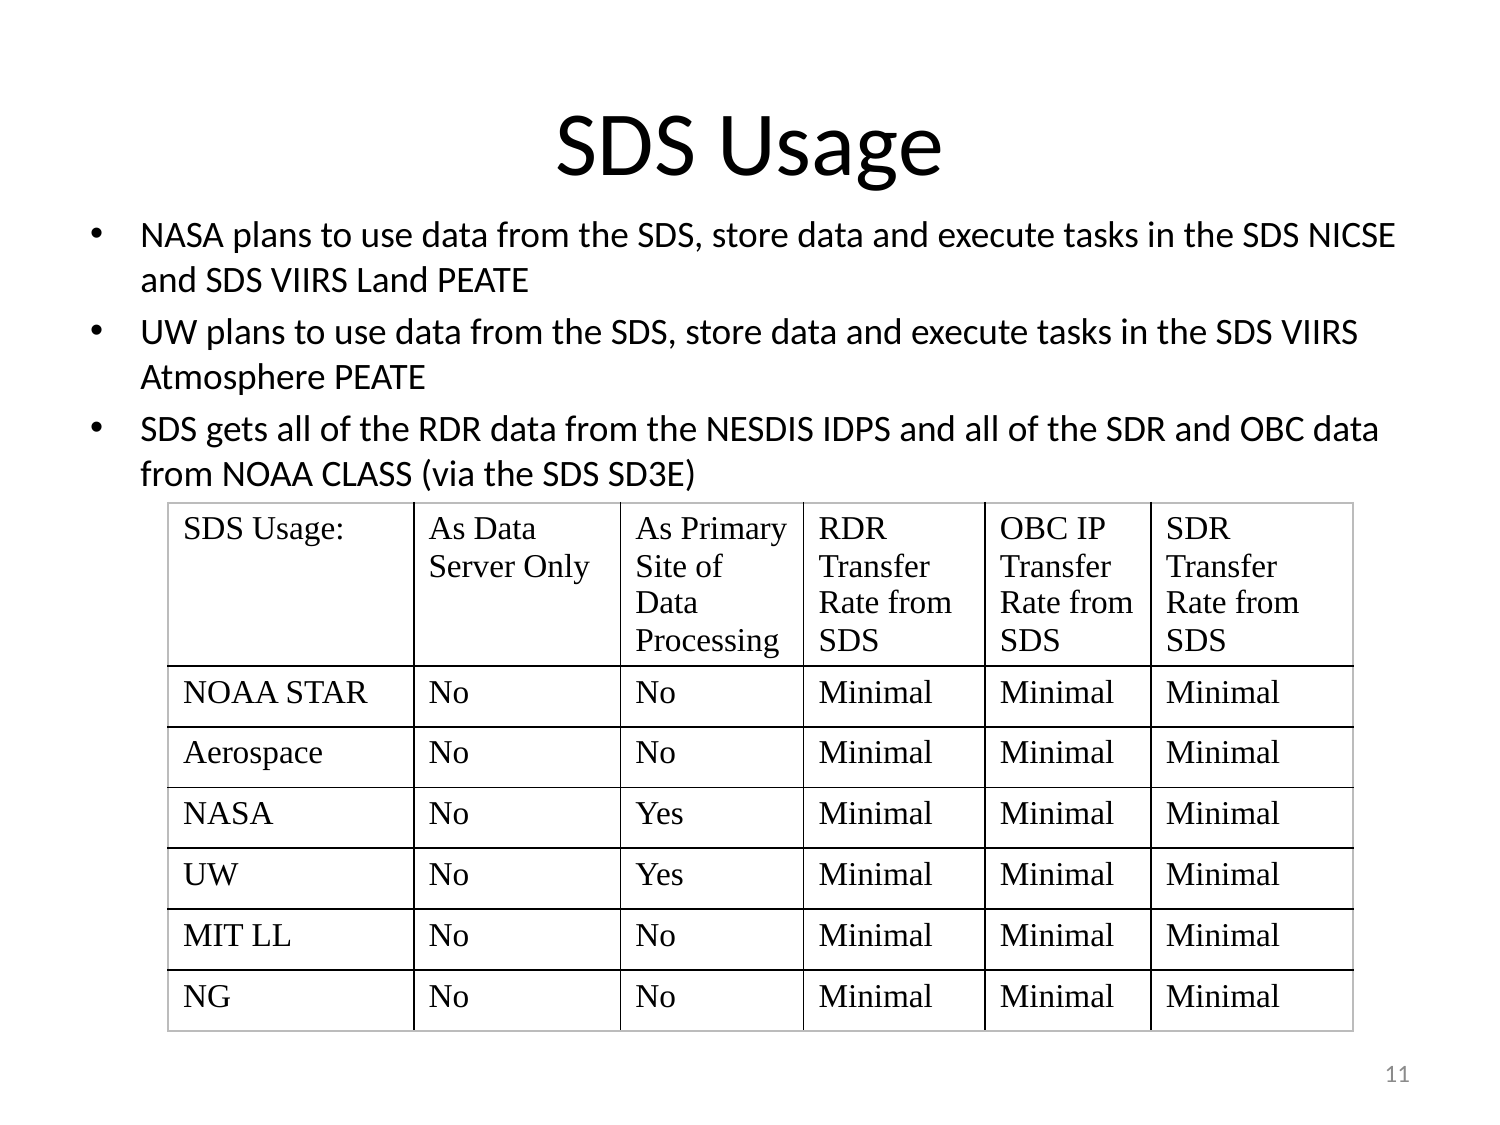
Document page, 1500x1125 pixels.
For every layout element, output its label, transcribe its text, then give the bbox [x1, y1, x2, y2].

table_cell Minimal [1152, 788, 1352, 847]
table_cell Minimal [986, 788, 1150, 847]
table_cell Minimal [1152, 971, 1352, 1030]
table_cell Minimal [804, 788, 984, 847]
table_cell NOAA STAR [169, 667, 413, 726]
table_cell NG [169, 971, 413, 1030]
table_cell Yes [621, 788, 803, 847]
table_cell No [415, 728, 620, 787]
table_cell Minimal [804, 667, 984, 726]
table_cell NASA [169, 788, 413, 847]
table_cell Aerospace [169, 728, 413, 787]
table_header As Primary Site of Data Processing [621, 504, 803, 665]
table_cell Minimal [1152, 728, 1352, 787]
table_cell MIT LL [169, 910, 413, 969]
table_cell No [621, 667, 803, 726]
table_header SDR Transfer Rate from SDS [1152, 504, 1352, 665]
table_cell Minimal [1152, 667, 1352, 726]
table_cell Minimal [804, 910, 984, 969]
list NASA plans to use data from the SDS, store data and execute tasks in the SDS NICSE and SDS VIIRS Land PEATE UW plans to use data from the SDS, store data and execute tasks in the SDS VIIRS Atmosphere PEATE SDS gets all of the RDR data from the NESDIS IDPS and all of the SDR and OBC data from NOAA CLASS (via the SDS SD3E) [75, 202, 1425, 503]
table_header RDR Transfer Rate from SDS [804, 504, 984, 665]
table_header As Data Server Only [415, 504, 620, 665]
table_cell No [621, 728, 803, 787]
table_cell Minimal [804, 728, 984, 787]
table_cell Minimal [1152, 910, 1352, 969]
table_cell Yes [621, 849, 803, 908]
table_header SDS Usage: [169, 504, 413, 665]
table_cell No [415, 788, 620, 847]
table_cell Minimal [1152, 849, 1352, 908]
table_cell No [621, 971, 803, 1030]
slide_number 11 [1074, 1042, 1425, 1103]
table_cell Minimal [804, 849, 984, 908]
table_cell Minimal [986, 728, 1150, 787]
table_cell Minimal [804, 971, 984, 1030]
table_cell Minimal [986, 971, 1150, 1030]
table_cell Minimal [986, 910, 1150, 969]
table_cell No [415, 849, 620, 908]
table_cell No [415, 910, 620, 969]
title SDS Usage [75, 45, 1425, 202]
table_cell Minimal [986, 849, 1150, 908]
table_header OBC IP Transfer Rate from SDS [986, 504, 1150, 665]
table_cell UW [169, 849, 413, 908]
table_cell No [415, 667, 620, 726]
table_cell No [621, 910, 803, 969]
table_cell Minimal [986, 667, 1150, 726]
table_cell No [415, 971, 620, 1030]
